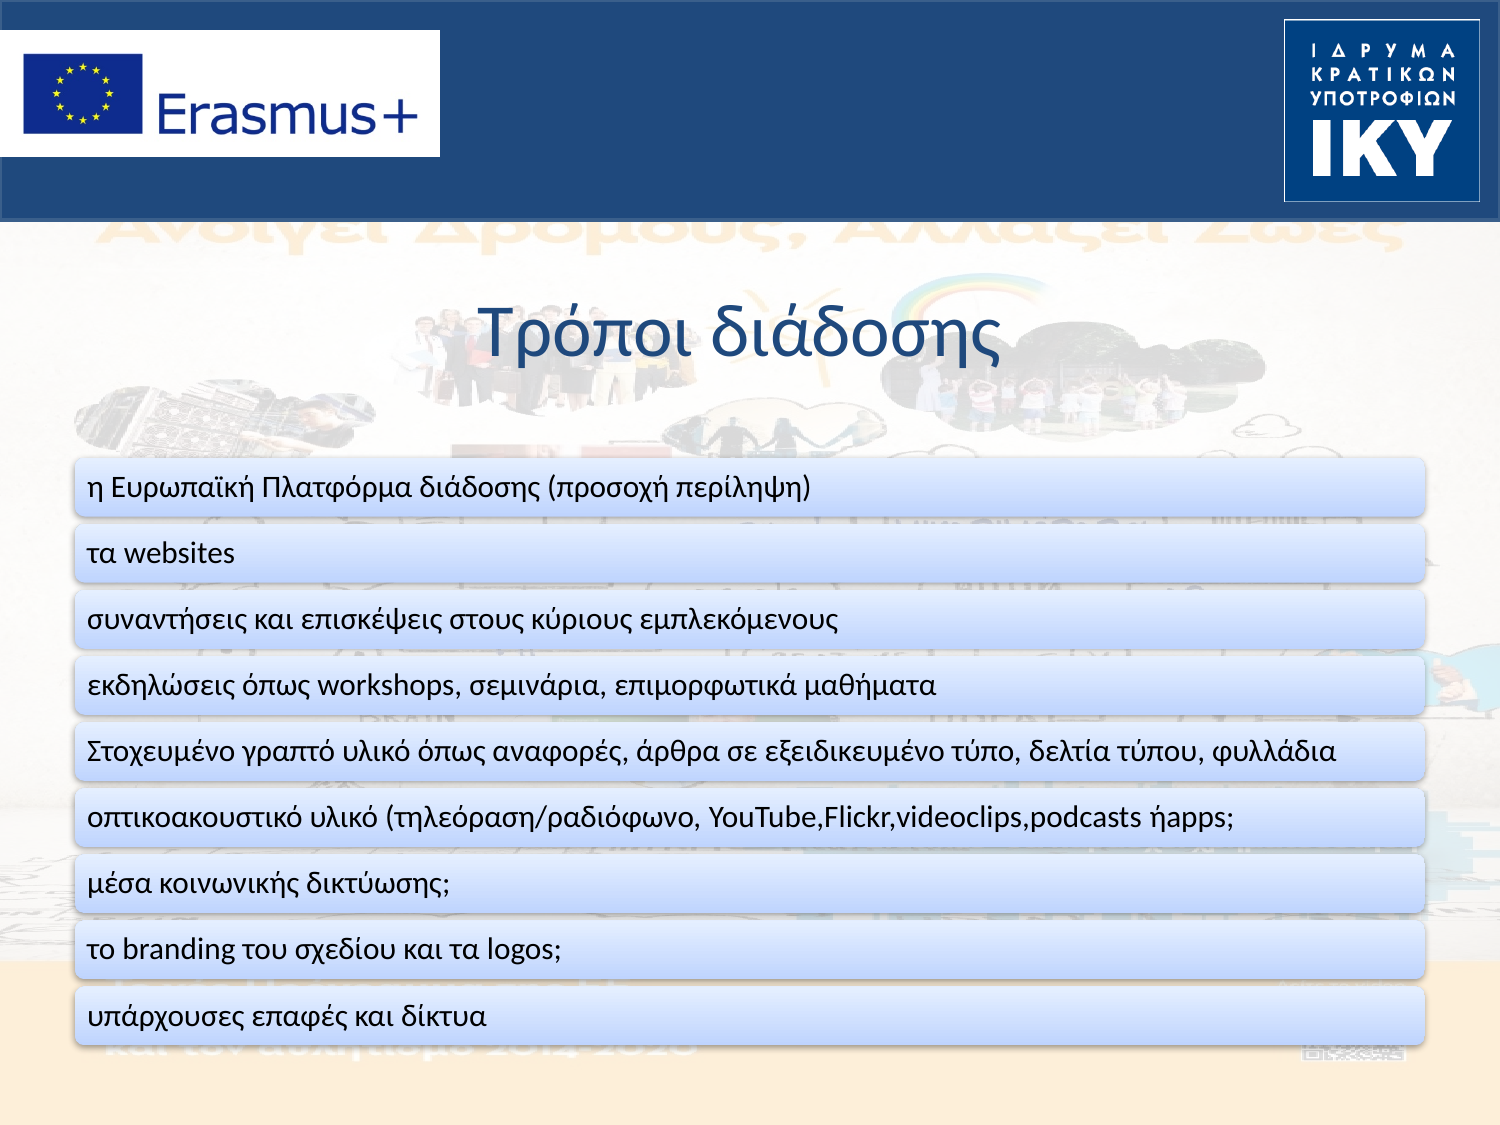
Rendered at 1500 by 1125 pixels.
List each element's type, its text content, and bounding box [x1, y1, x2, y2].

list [74, 455, 1426, 1048]
picture [0, 30, 440, 157]
picture [1283, 18, 1480, 202]
text_box [0, 0, 1500, 222]
title Τρόποι διάδοσης [64, 243, 1415, 409]
